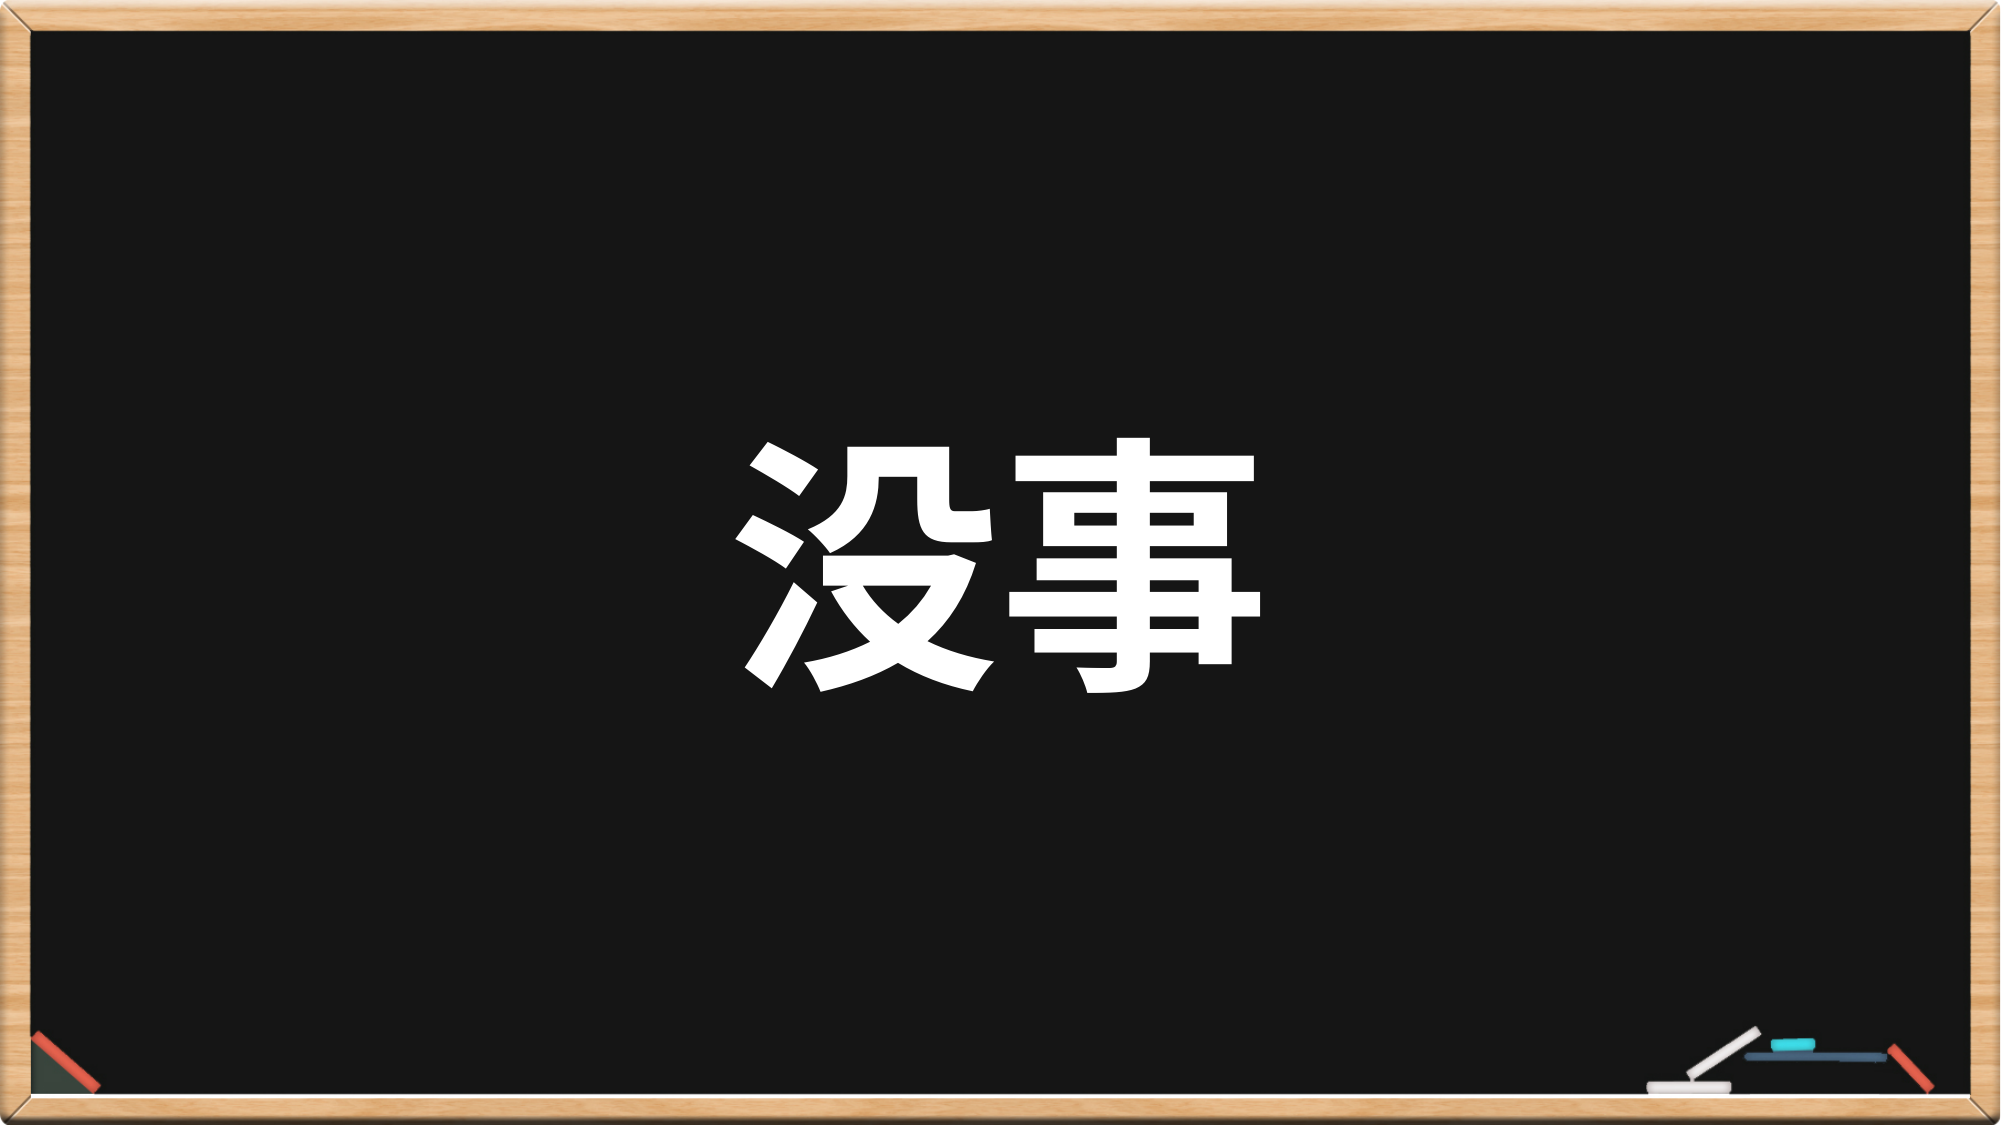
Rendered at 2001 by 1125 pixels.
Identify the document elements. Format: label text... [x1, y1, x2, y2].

picture [0, 0, 2001, 1125]
text_box 没事 [0, 390, 2000, 731]
